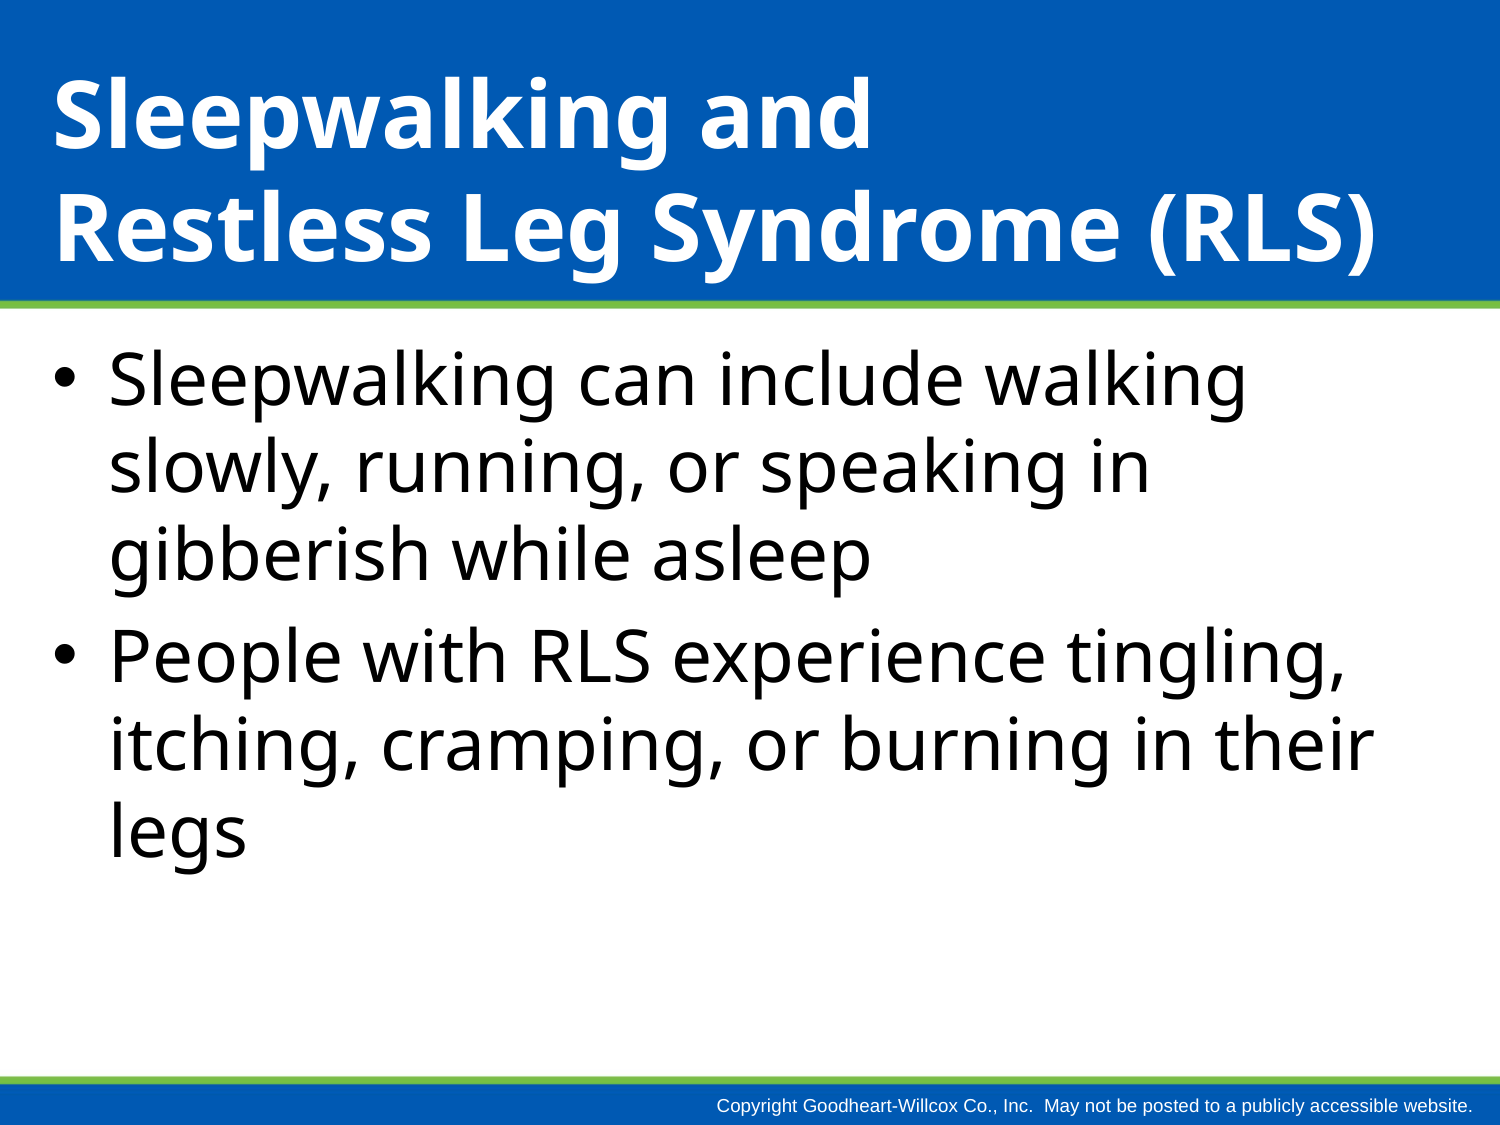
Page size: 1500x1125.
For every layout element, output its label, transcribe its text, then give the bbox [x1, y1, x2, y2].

list Sleepwalking can include walking slowly, running, or speaking in gibberish while asleep People with RLS experience tingling, itching, cramping, or burning in their legs [37, 324, 1463, 1063]
picture [0, 0, 1500, 1125]
title Sleepwalking and Restless Leg Syndrome (RLS) [37, 39, 1463, 288]
